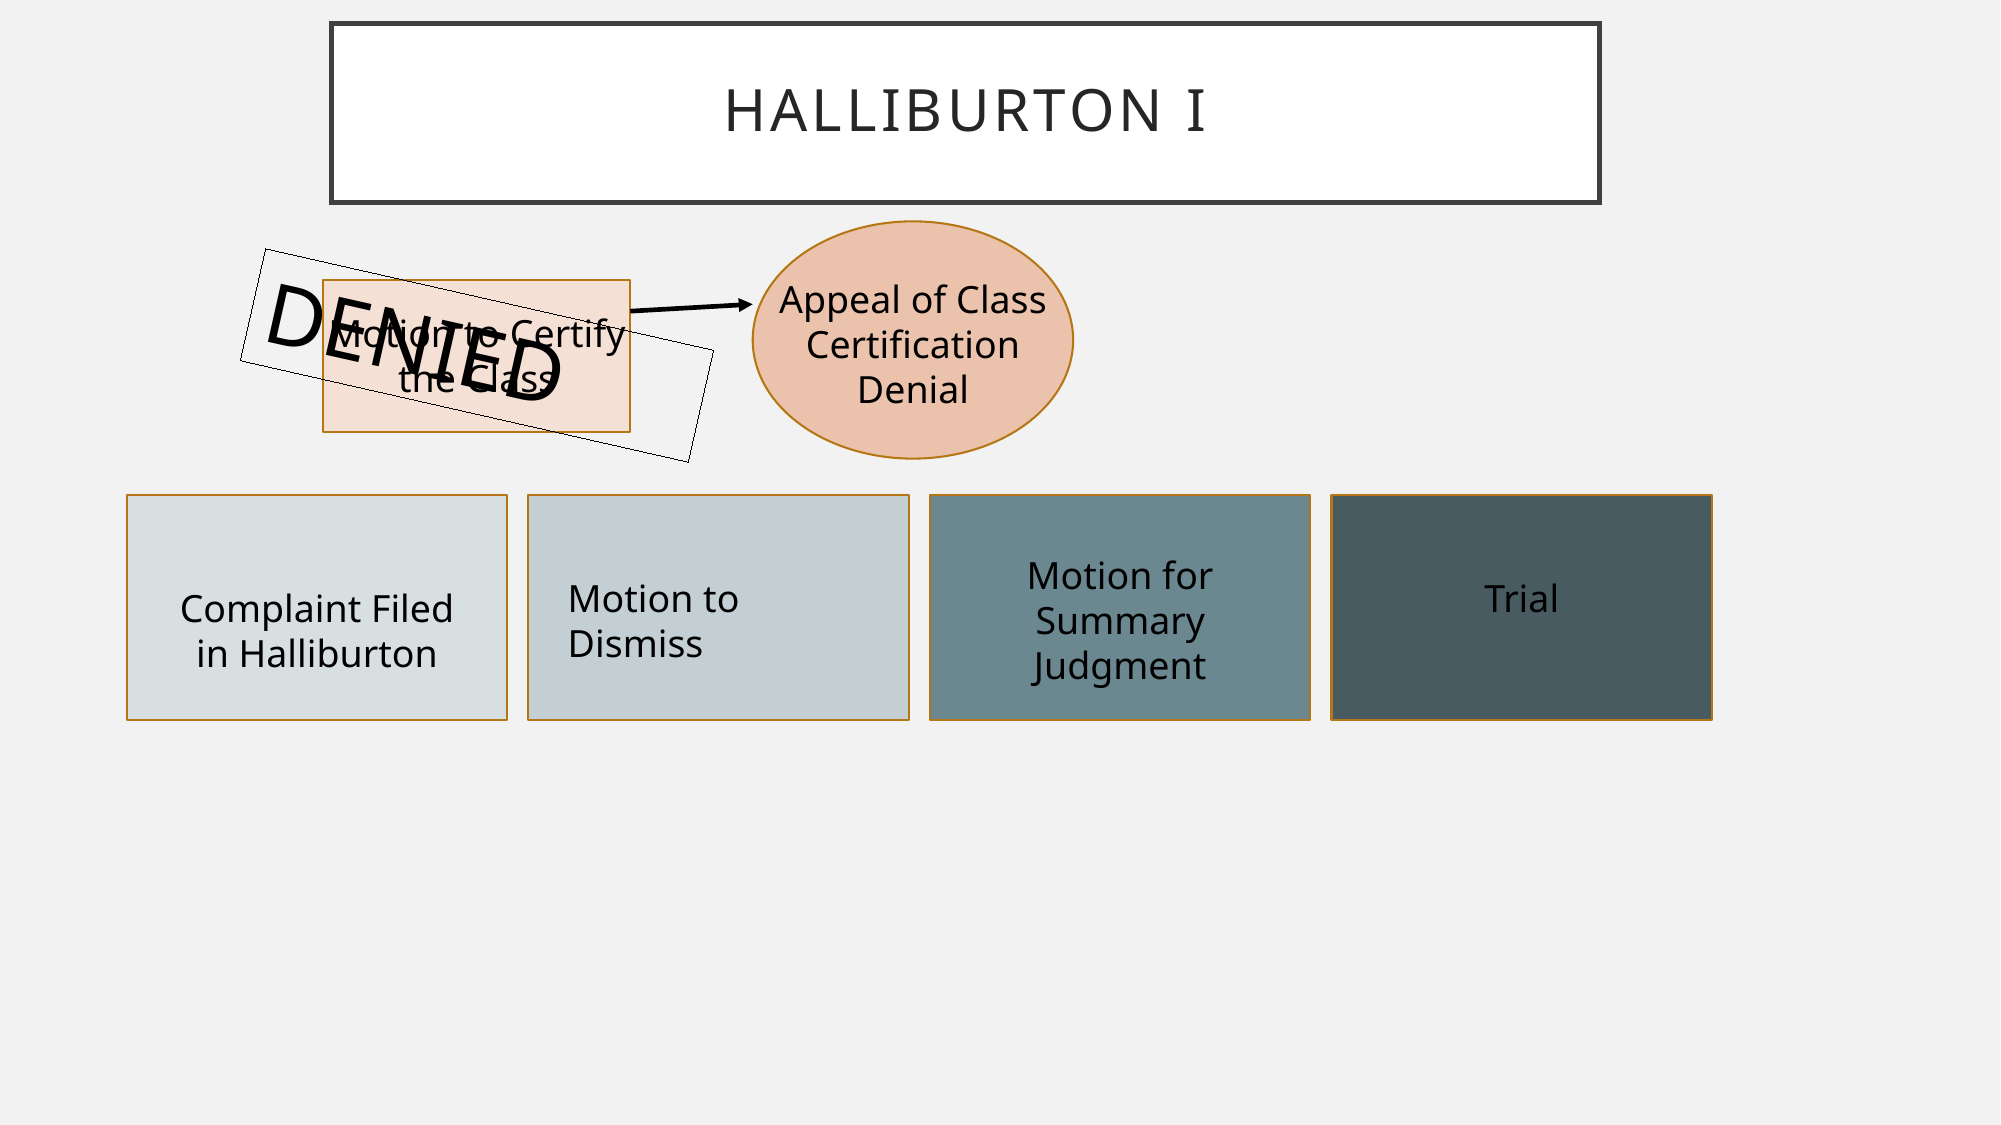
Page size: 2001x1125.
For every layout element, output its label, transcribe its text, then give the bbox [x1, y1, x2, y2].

text_box [322, 408, 555, 433]
text_box [404, 279, 631, 303]
text_box [126, 494, 508, 721]
text_box [527, 494, 910, 721]
text_box Motion to Dismiss [552, 567, 885, 672]
text_box Trial [1360, 567, 1684, 627]
text_box [1330, 494, 1713, 721]
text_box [630, 304, 753, 312]
text_box Motion for Summary Judgment [951, 544, 1290, 695]
text_box Motion to Certify the Class [510, 303, 648, 335]
text_box DENIED [240, 248, 714, 463]
text_box Complaint Filed in Halliburton [147, 577, 487, 682]
text_box Motion to Certify the Class [306, 376, 444, 408]
text_box [783, 220, 1043, 269]
title Halliburton i [329, 21, 1602, 205]
text_box Appeal of Class Certification Denial [744, 269, 1082, 419]
text_box [791, 419, 1035, 460]
text_box [929, 494, 1311, 721]
